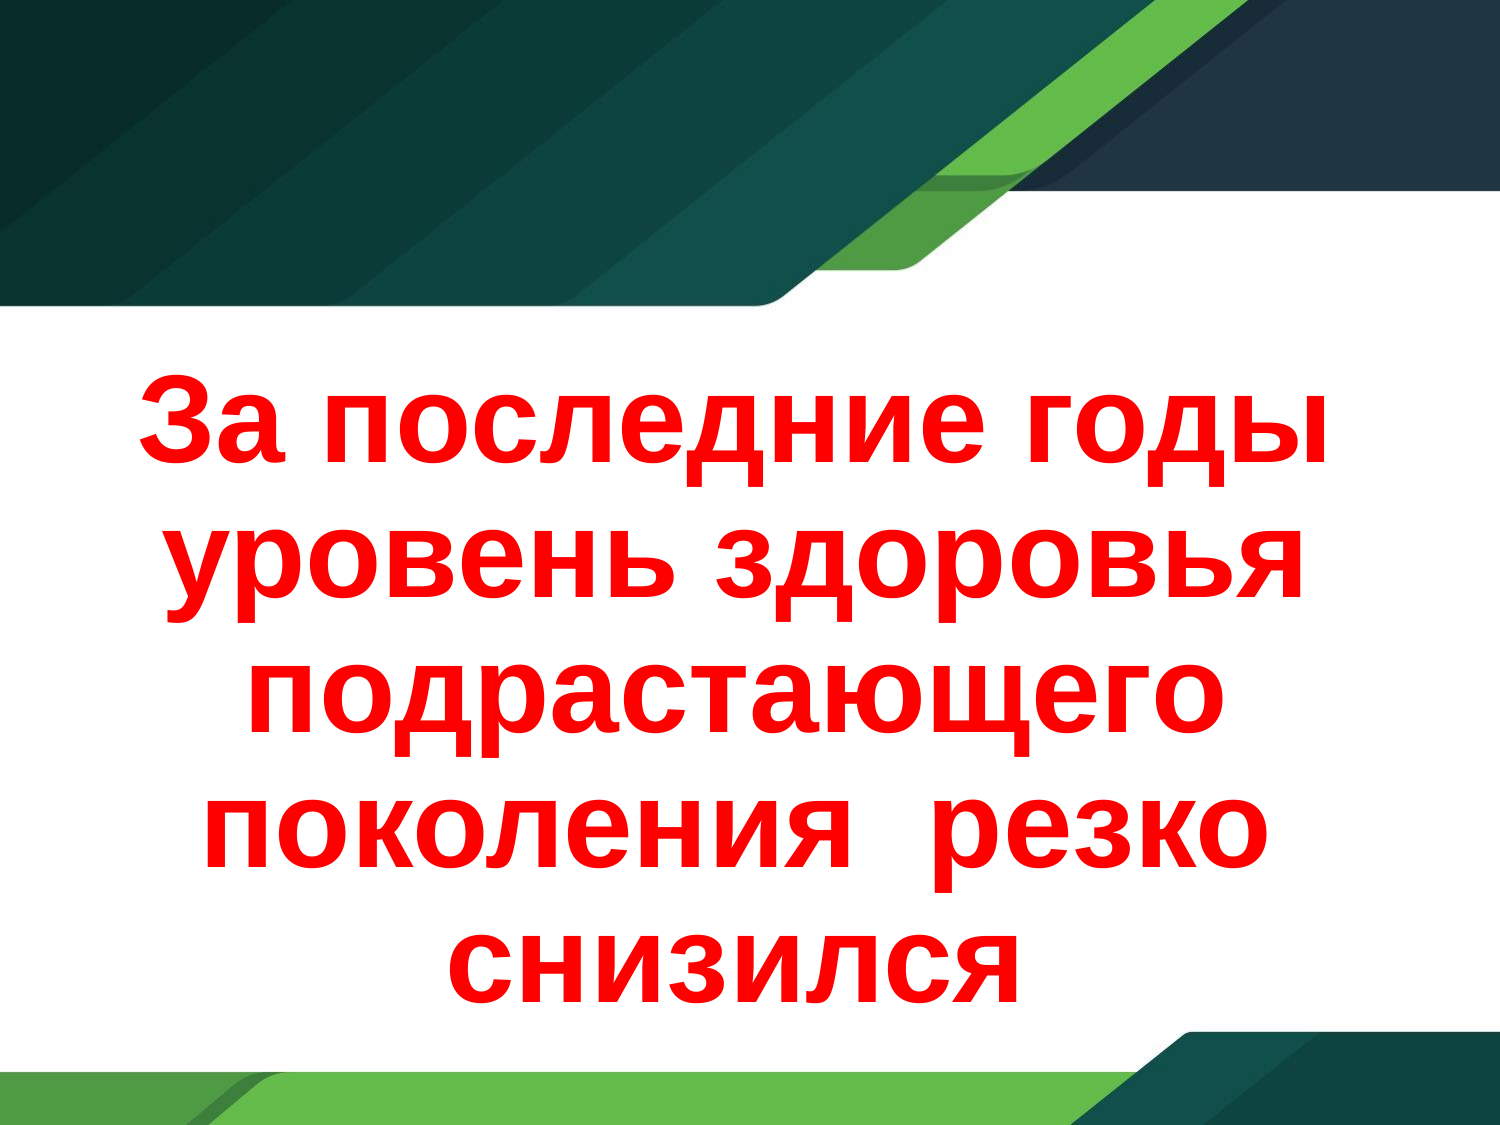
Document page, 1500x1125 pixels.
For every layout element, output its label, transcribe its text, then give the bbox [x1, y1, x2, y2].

title За последние годы уровень здоровья подрастающего поколения резко снизился [100, 293, 1372, 1038]
picture [0, 0, 1500, 1125]
